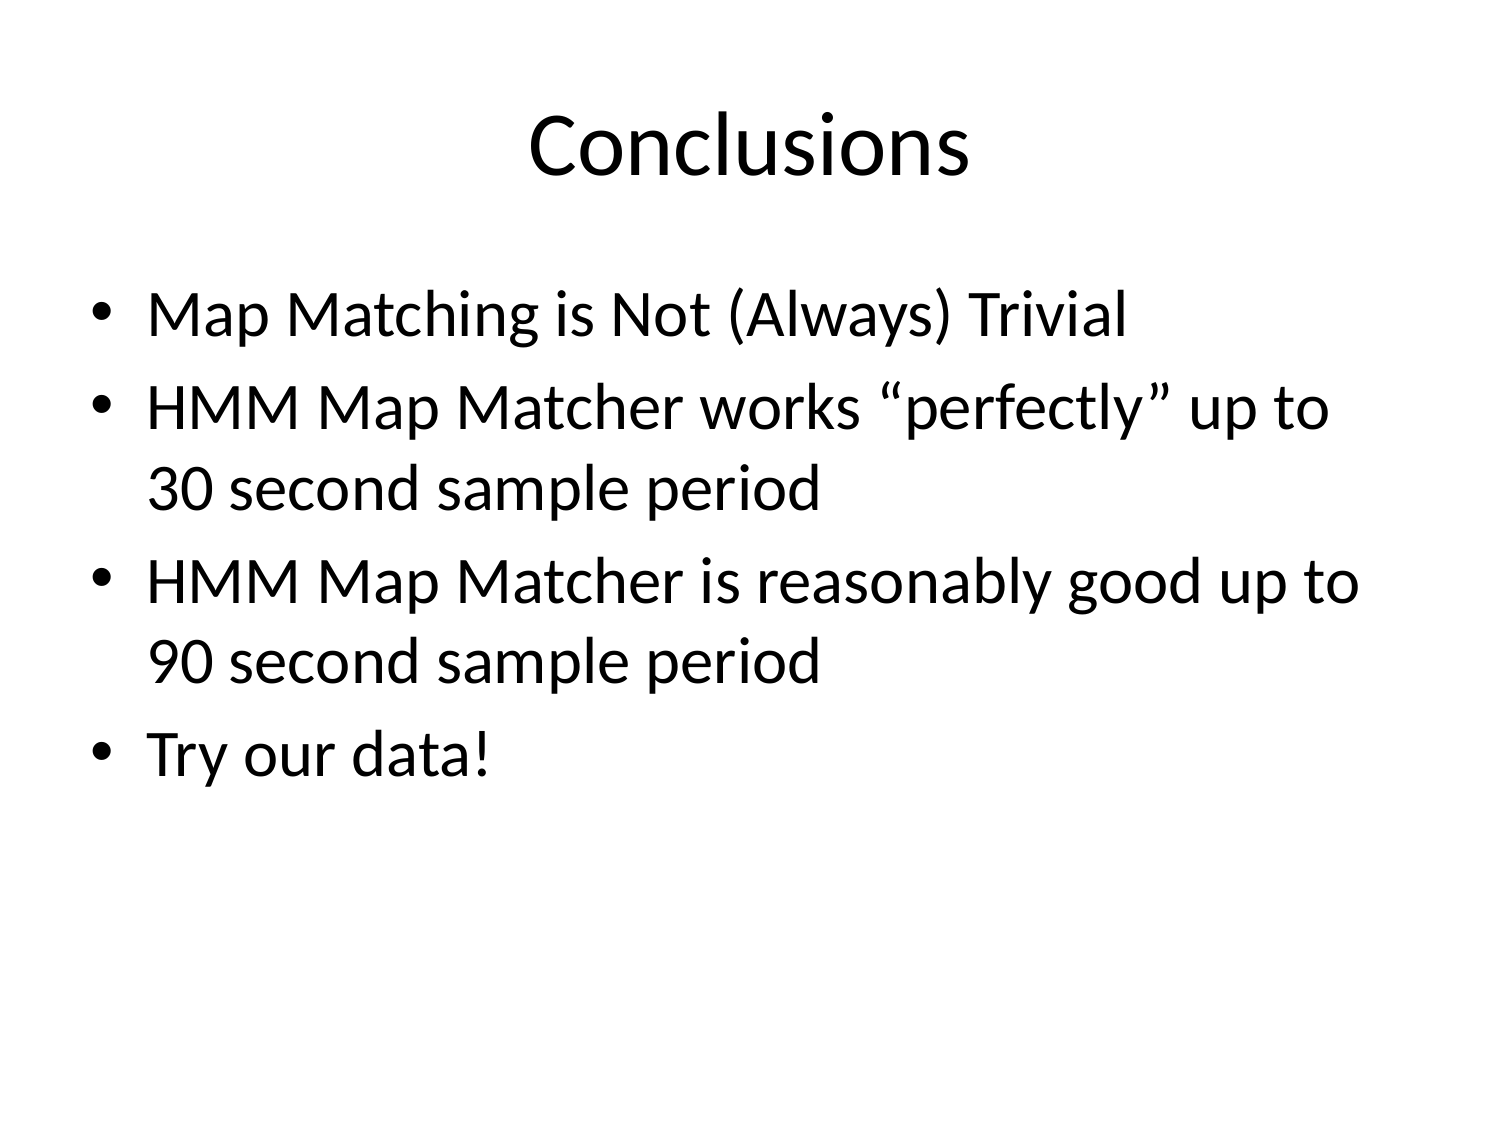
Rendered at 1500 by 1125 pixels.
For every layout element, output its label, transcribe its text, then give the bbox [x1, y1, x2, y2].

list Map Matching is Not (Always) Trivial HMM Map Matcher works “perfectly” up to 30 second sample period HMM Map Matcher is reasonably good up to 90 second sample period Try our data! [75, 262, 1425, 1005]
title Conclusions [75, 45, 1425, 233]
